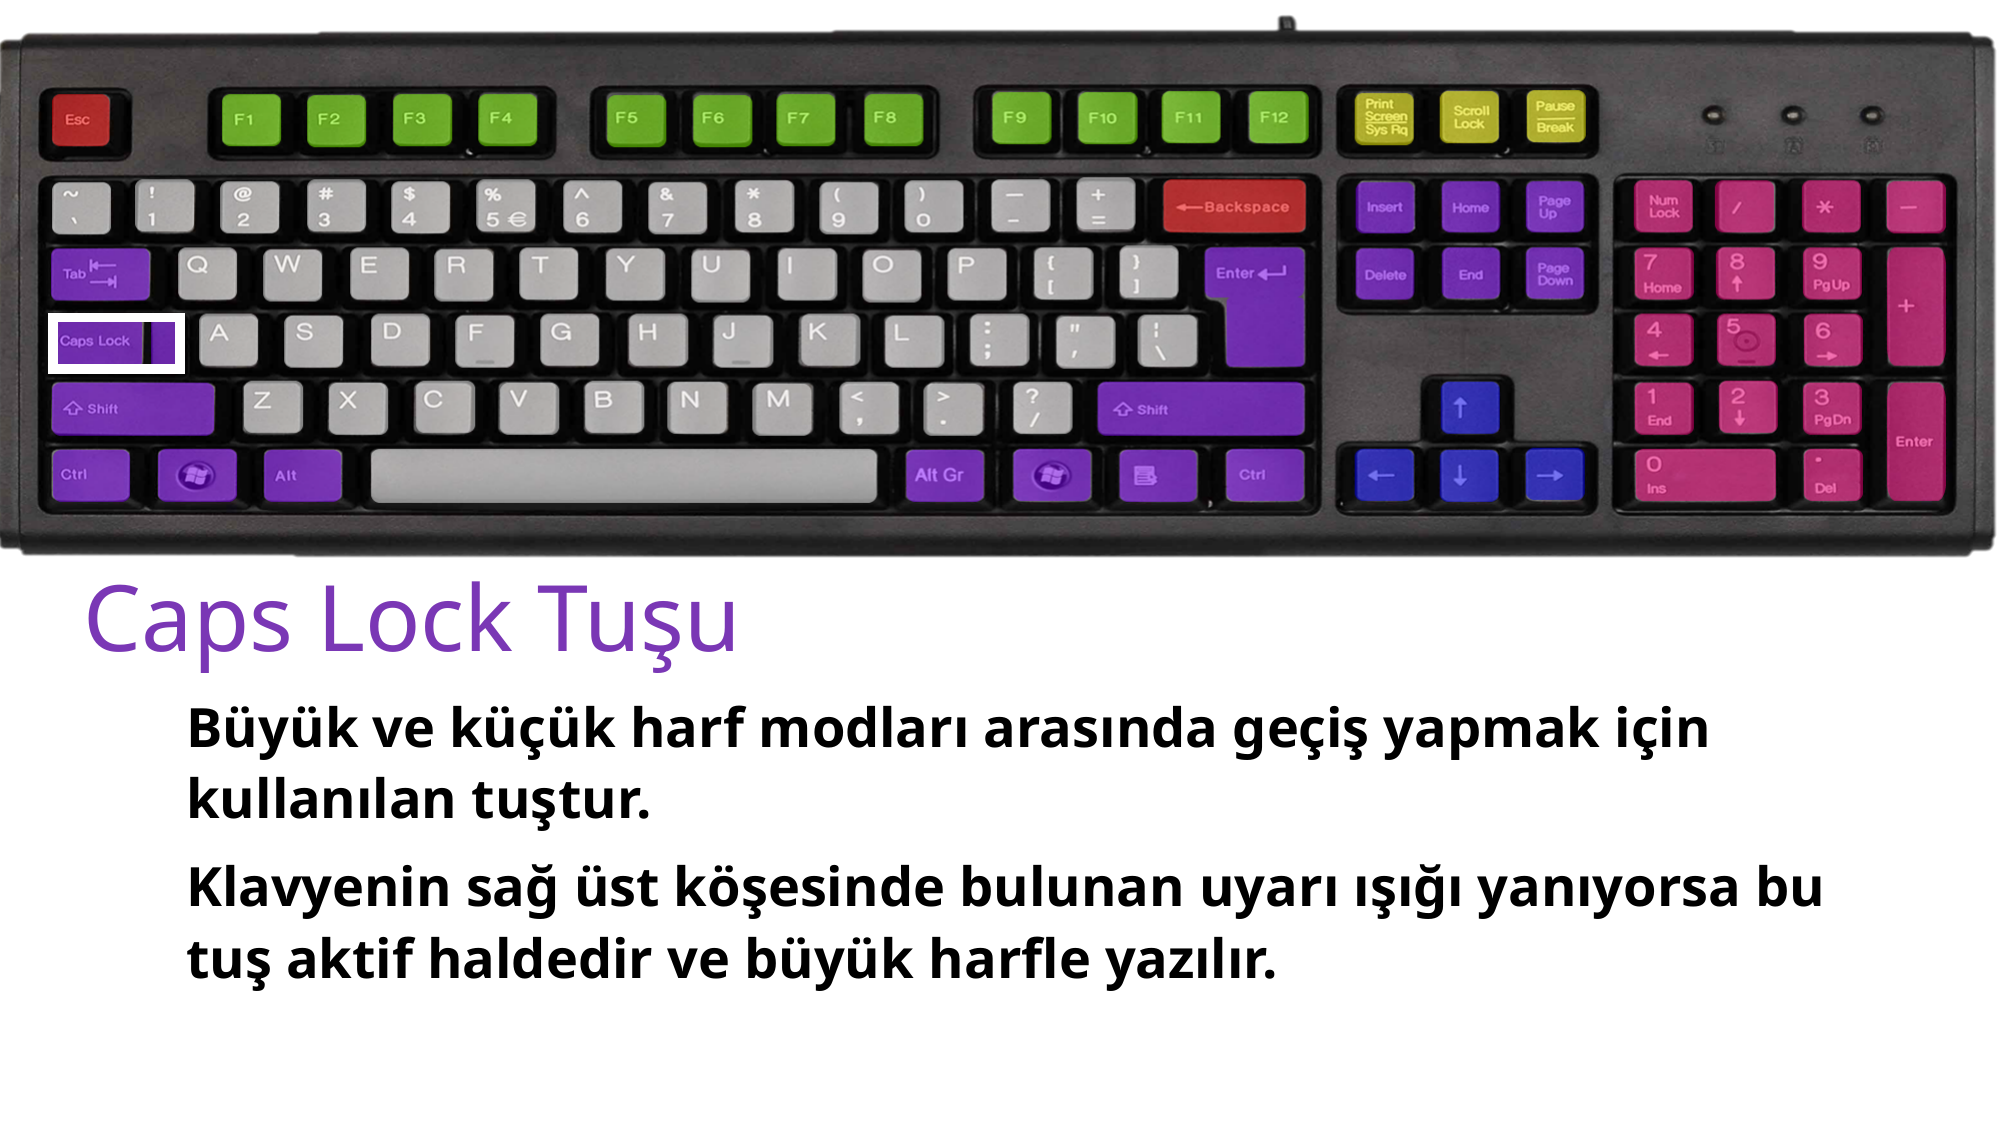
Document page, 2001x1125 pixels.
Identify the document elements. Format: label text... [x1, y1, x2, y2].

picture [0, 14, 1997, 558]
list Büyük ve küçük harf modları arasında geçiş yapmak için kullanılan tuştur. Klavyenin sağ üst köşesinde bulunan uyarı ışığı yanıyorsa bu tuş aktif haldedir ve büyük harfle yazılır. [171, 680, 1896, 1039]
title Caps Lock Tuşu [68, 562, 1012, 681]
